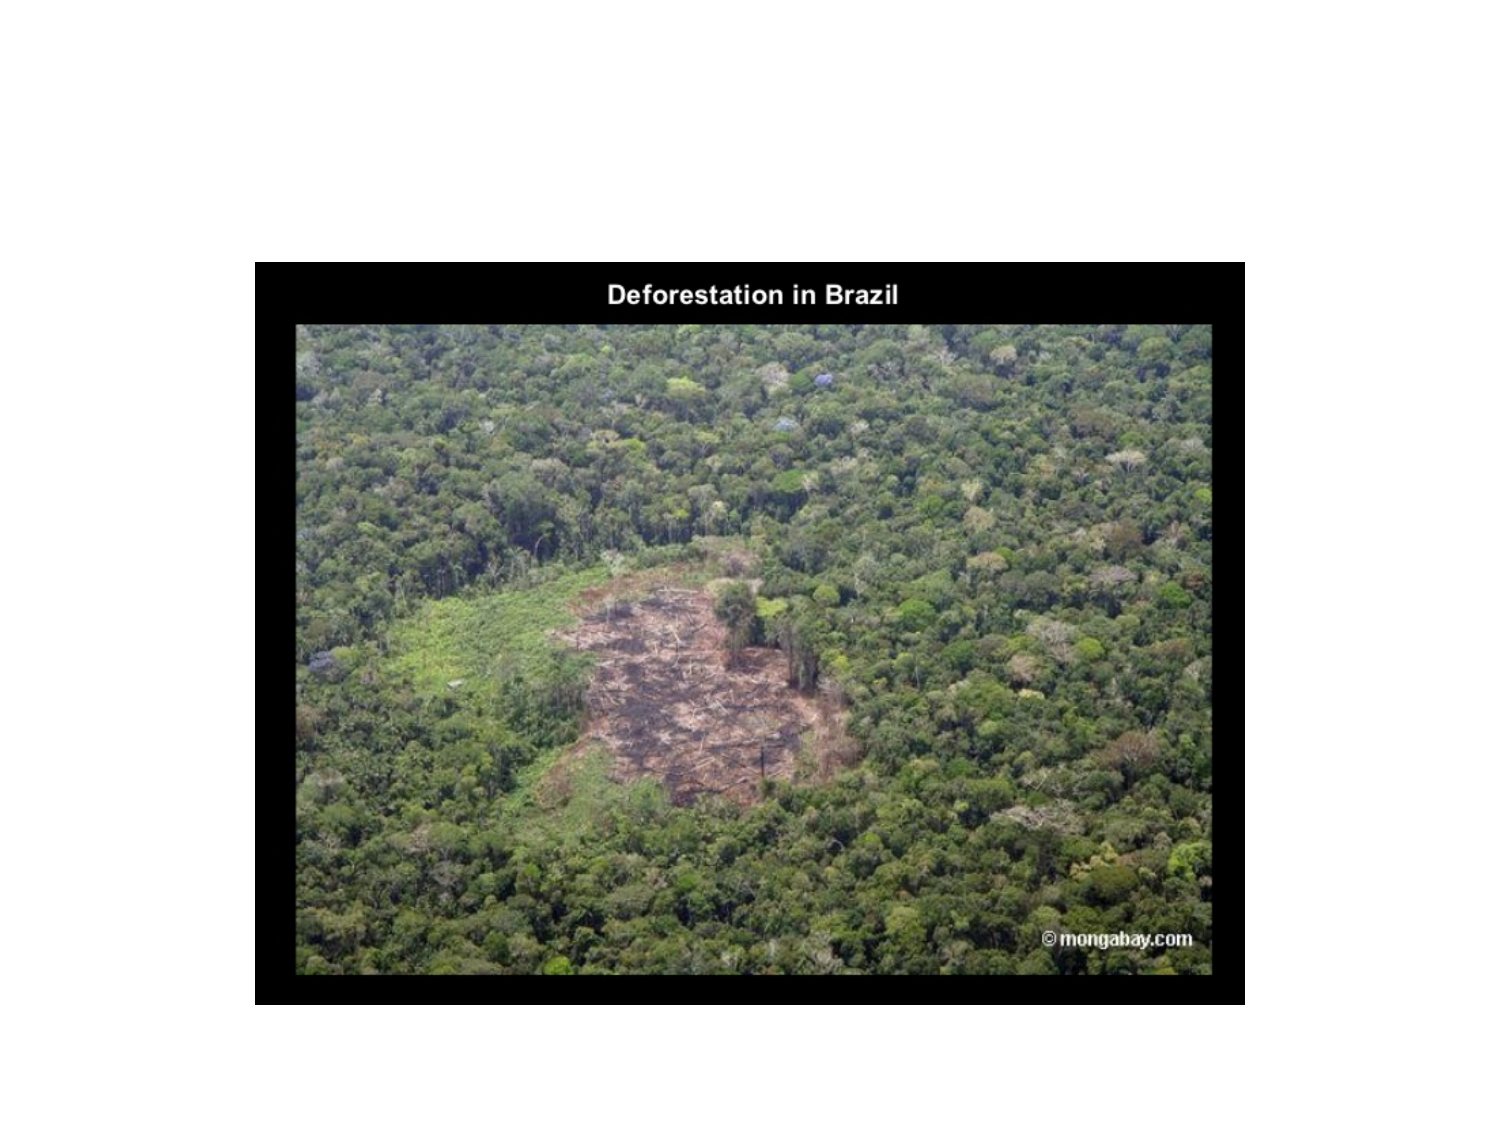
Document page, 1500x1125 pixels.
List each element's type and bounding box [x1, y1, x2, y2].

list [254, 262, 1246, 1006]
